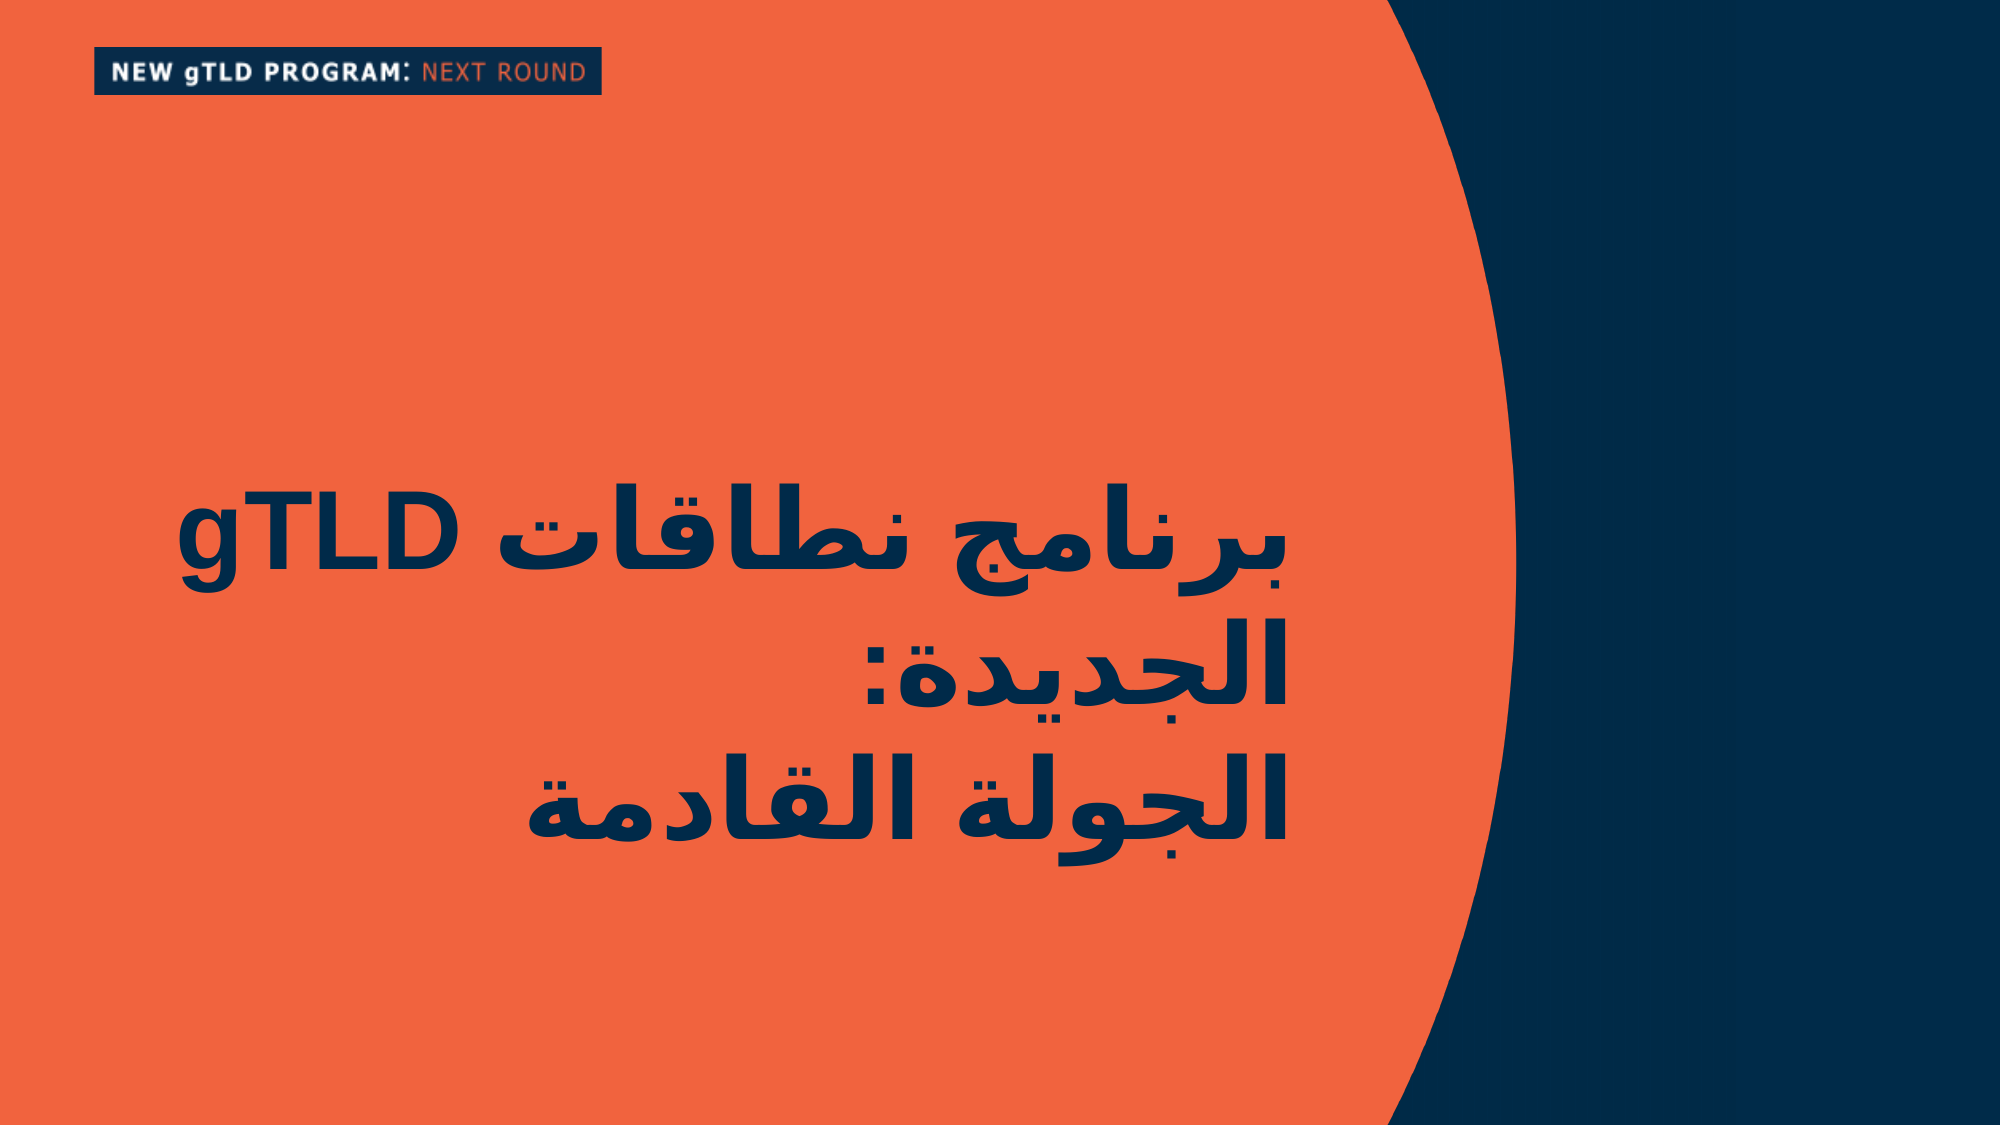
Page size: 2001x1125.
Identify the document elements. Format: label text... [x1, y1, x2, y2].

picture [1387, 0, 1735, 1125]
title برنامج نطاقات gTLD الجديدة: الجولة القادمة [94, 456, 1296, 866]
